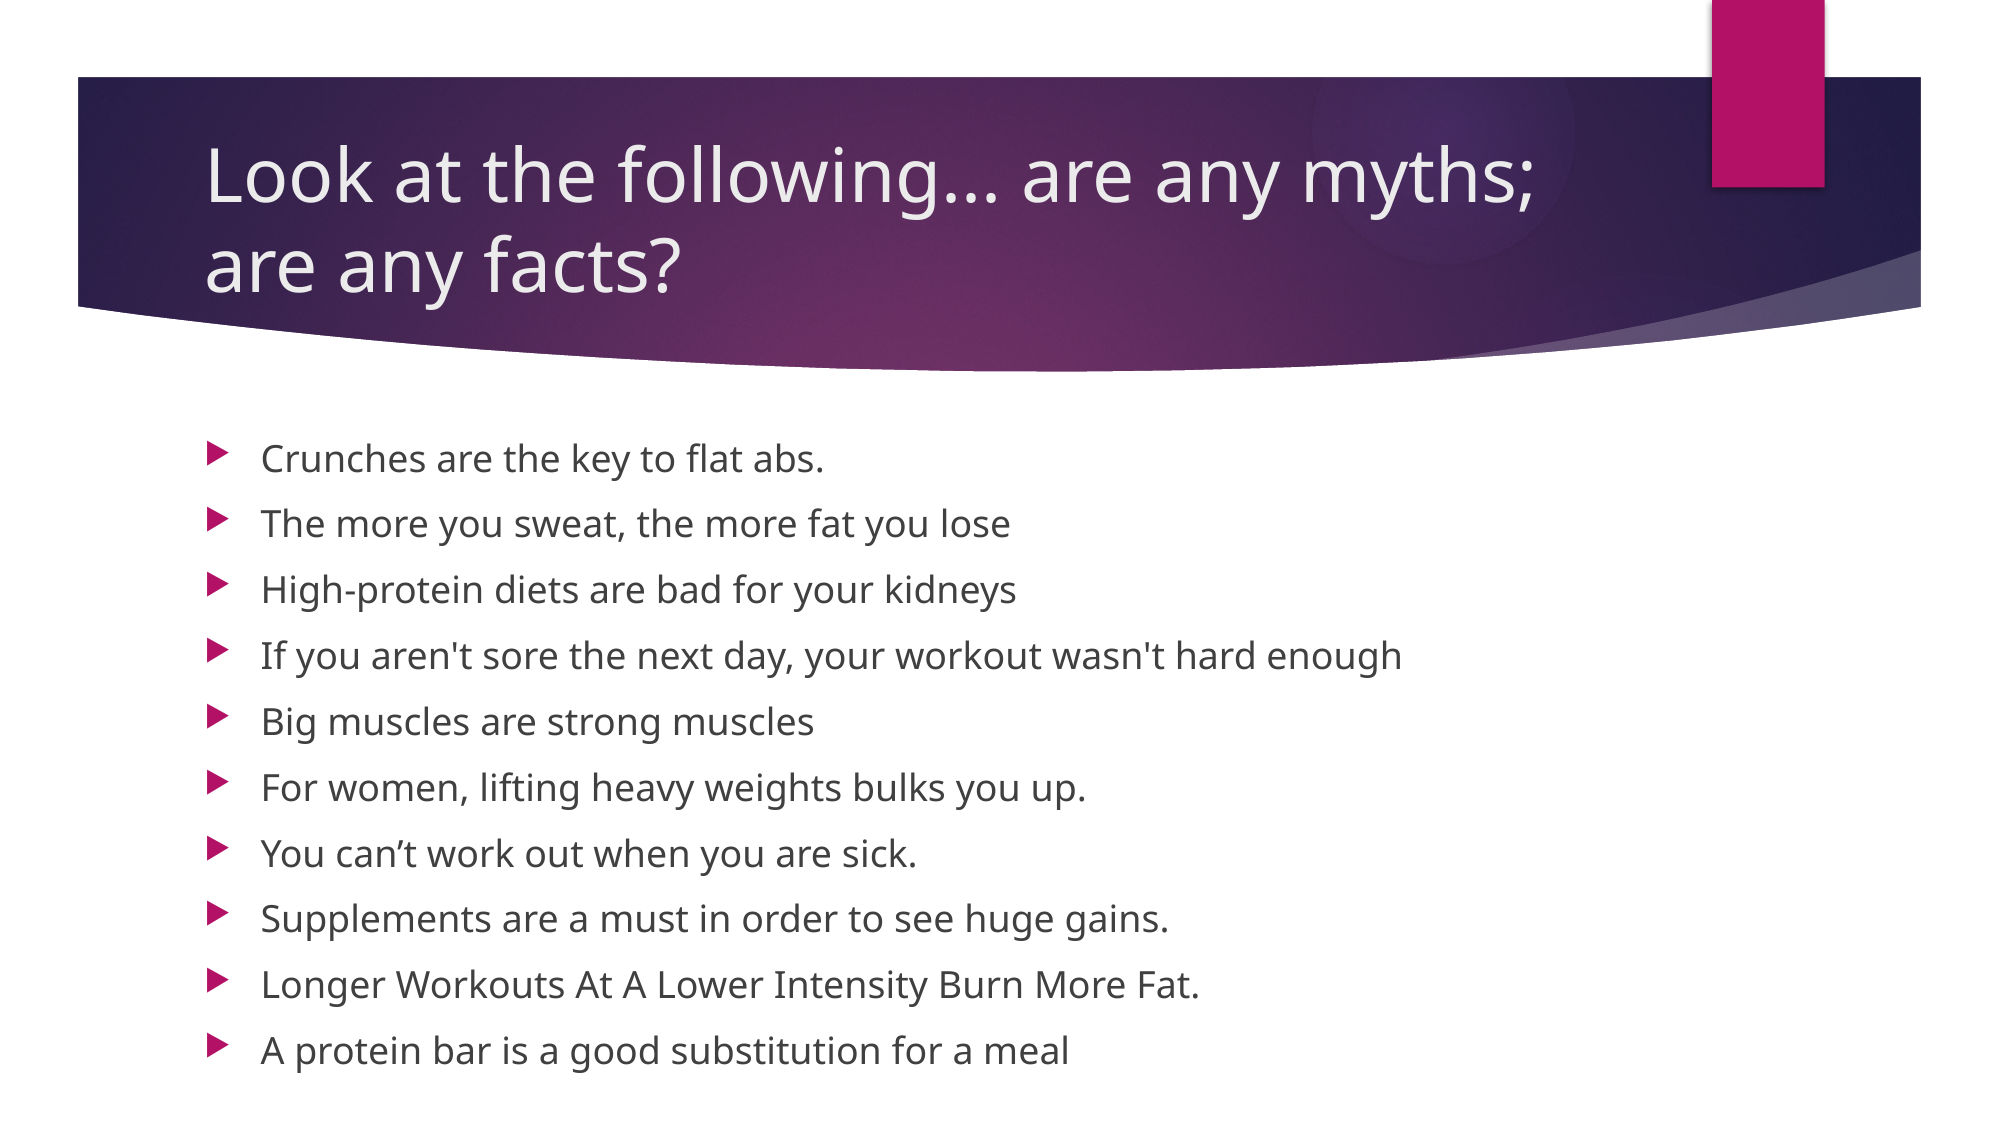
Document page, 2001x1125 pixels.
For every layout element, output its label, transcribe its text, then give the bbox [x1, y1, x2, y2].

title Look at the following... are any myths; are any facts? [189, 159, 1627, 276]
list Crunches are the key to flat abs. The more you sweat, the more fat you lose High-protein diets are bad for your kidneys If you aren't sore the next day, your workout wasn't hard enough Big muscles are strong muscles For women, lifting heavy weights bulks you up. You can’t work out when you are sick. Supplements are a must in order to see huge gains. Longer Workouts At A Lower Intensity Burn More Fat. A protein bar is a good substitution for a meal [189, 427, 1638, 1103]
